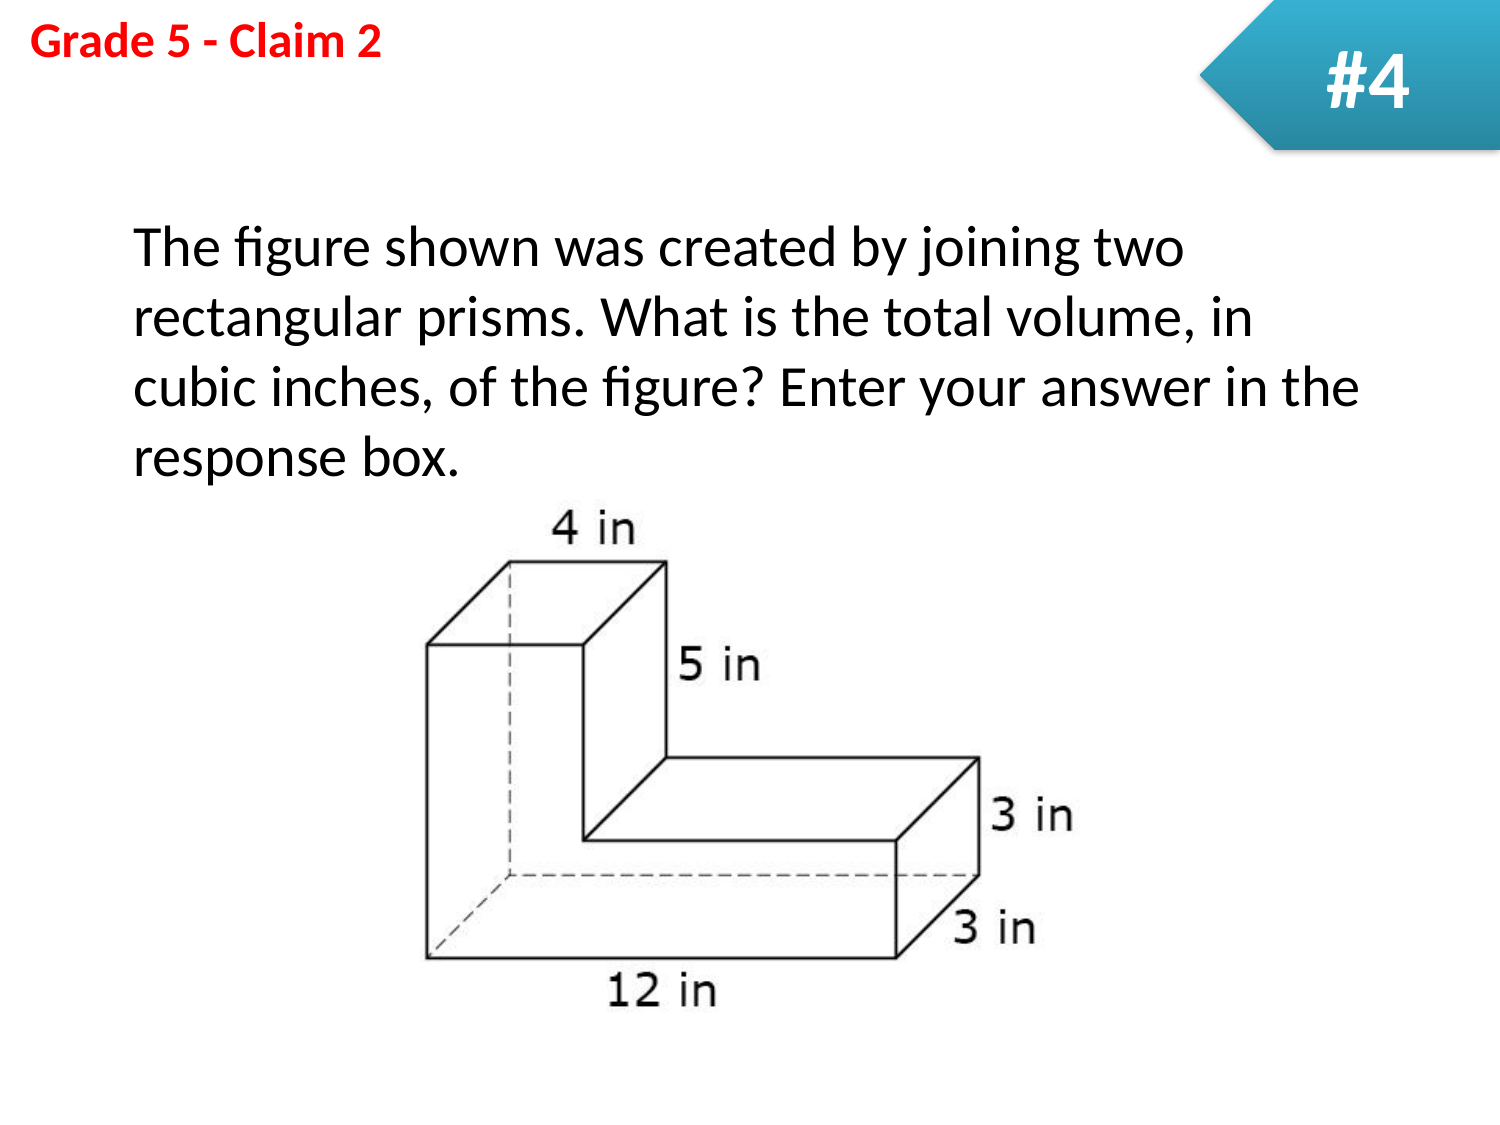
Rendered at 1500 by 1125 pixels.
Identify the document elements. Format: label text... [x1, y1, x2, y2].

text_box #4 [1199, 0, 1500, 150]
picture [419, 499, 1080, 1026]
list The figure shown was created by joining two rectangular prisms. What is the total volume, in cubic inches, of the figure? Enter your answer in the response box. [118, 200, 1381, 451]
